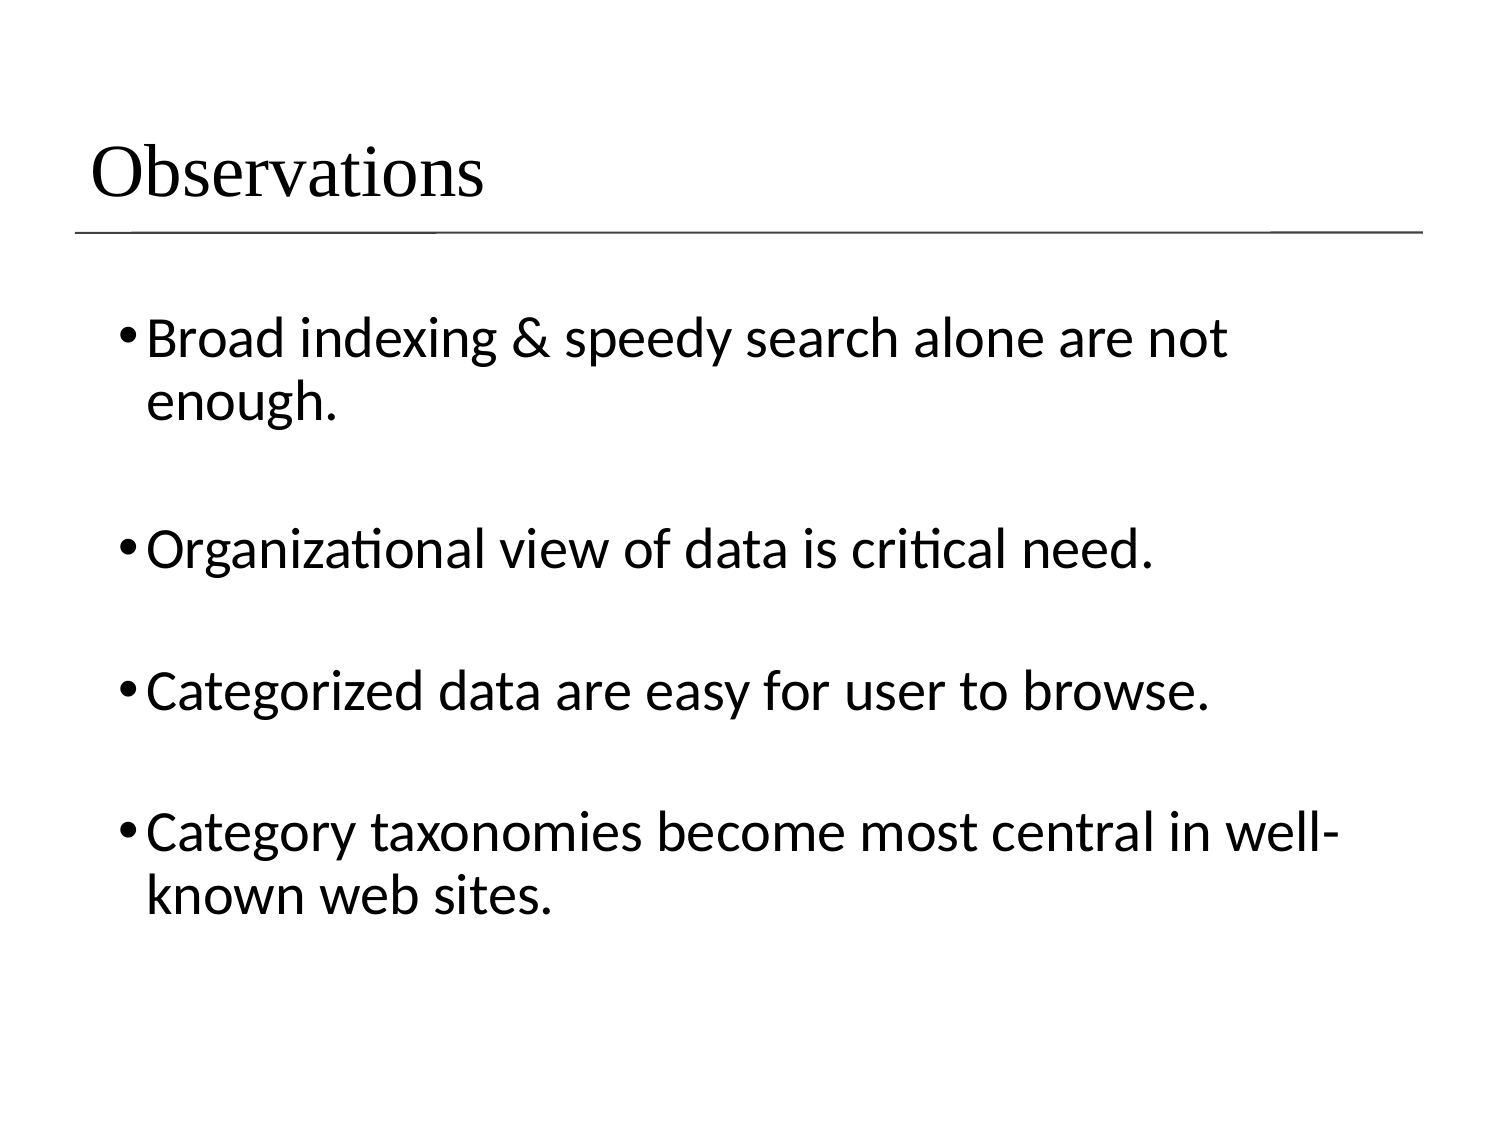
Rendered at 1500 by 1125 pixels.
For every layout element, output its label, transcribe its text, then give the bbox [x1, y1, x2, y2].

list Broad indexing & speedy search alone are not enough. Organizational view of data is critical need. Categorized data are easy for user to browse. Category taxonomies become most central in well-known web sites. [103, 299, 1397, 1014]
title Observations [75, 123, 1370, 226]
